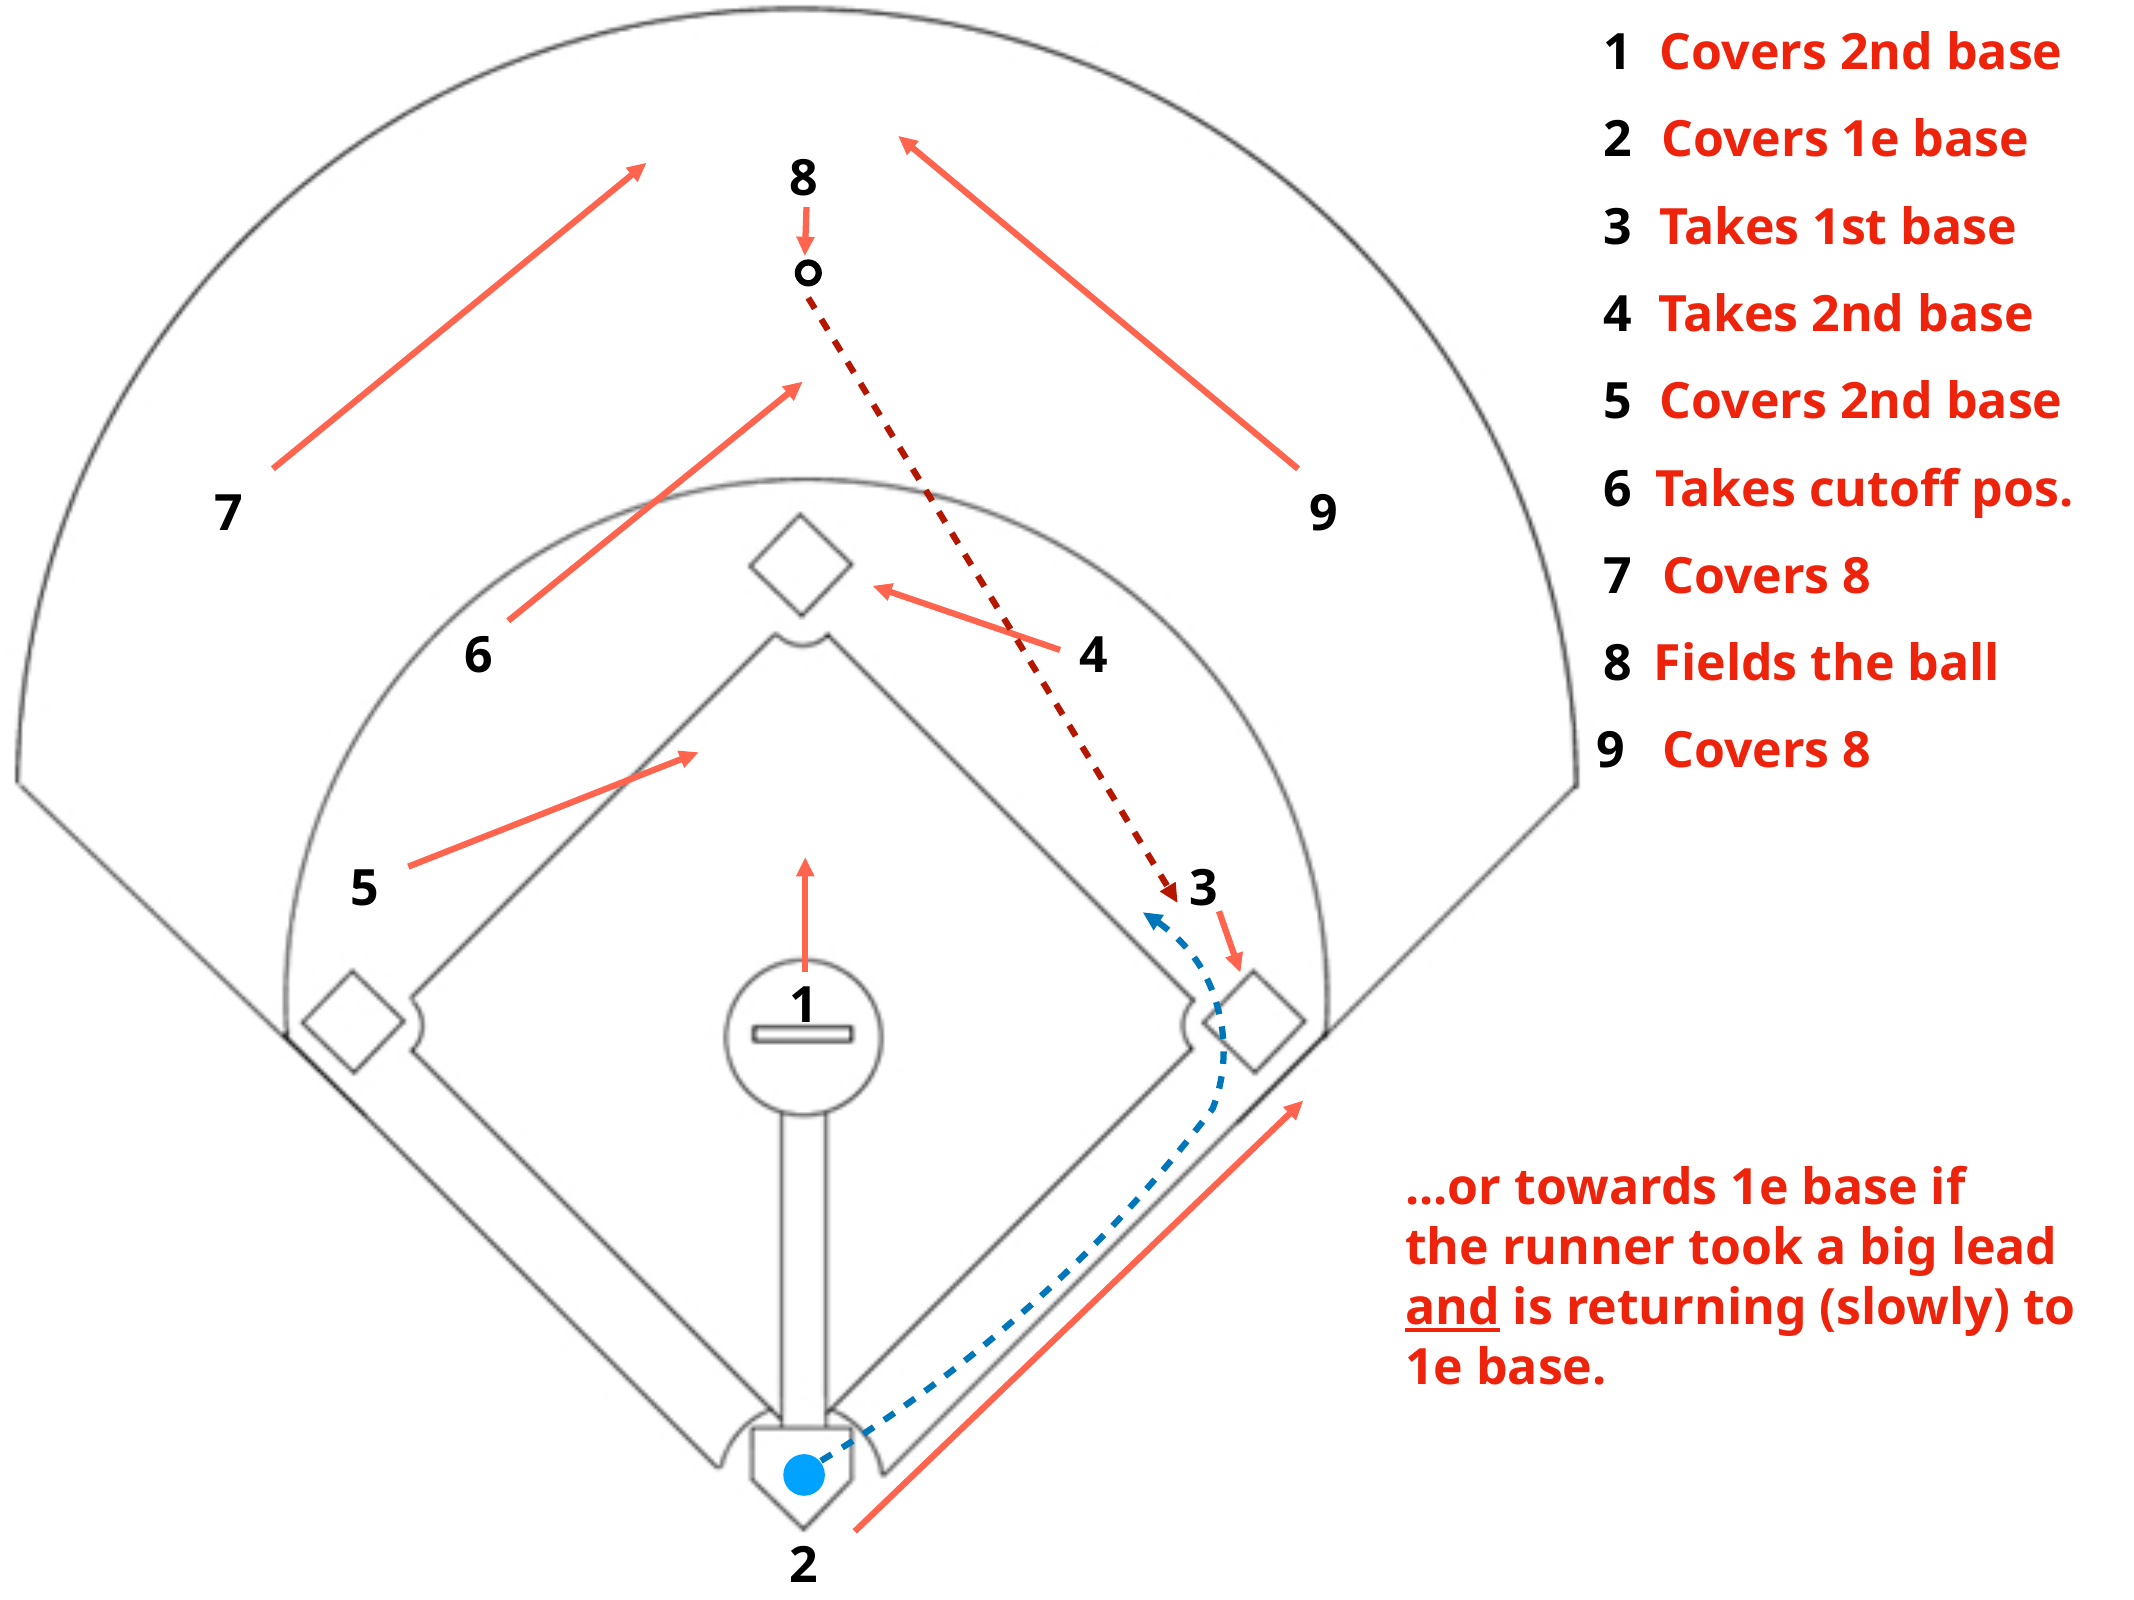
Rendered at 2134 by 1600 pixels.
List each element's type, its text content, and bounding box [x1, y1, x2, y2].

text_box Takes 2nd base [1725, 273, 2043, 350]
text_box Fields the ball [1725, 622, 2009, 699]
text_box Covers 2nd base [1725, 360, 2071, 437]
text_box 2 [781, 1567, 827, 1600]
picture [0, 0, 1725, 1567]
text_box ...or towards 1e base if the runner took a big lead and is returning (slowly) to 1e base. [1725, 1145, 2085, 1403]
text_box Takes cutoff pos. [1725, 447, 2083, 525]
text_box Covers 2nd base [1725, 11, 2071, 88]
text_box Takes 1st base [1725, 185, 2026, 263]
text_box Covers 1e base [1725, 98, 2038, 176]
text_box Covers 8 [1725, 535, 1880, 612]
text_box Covers 8 [1725, 709, 1880, 787]
